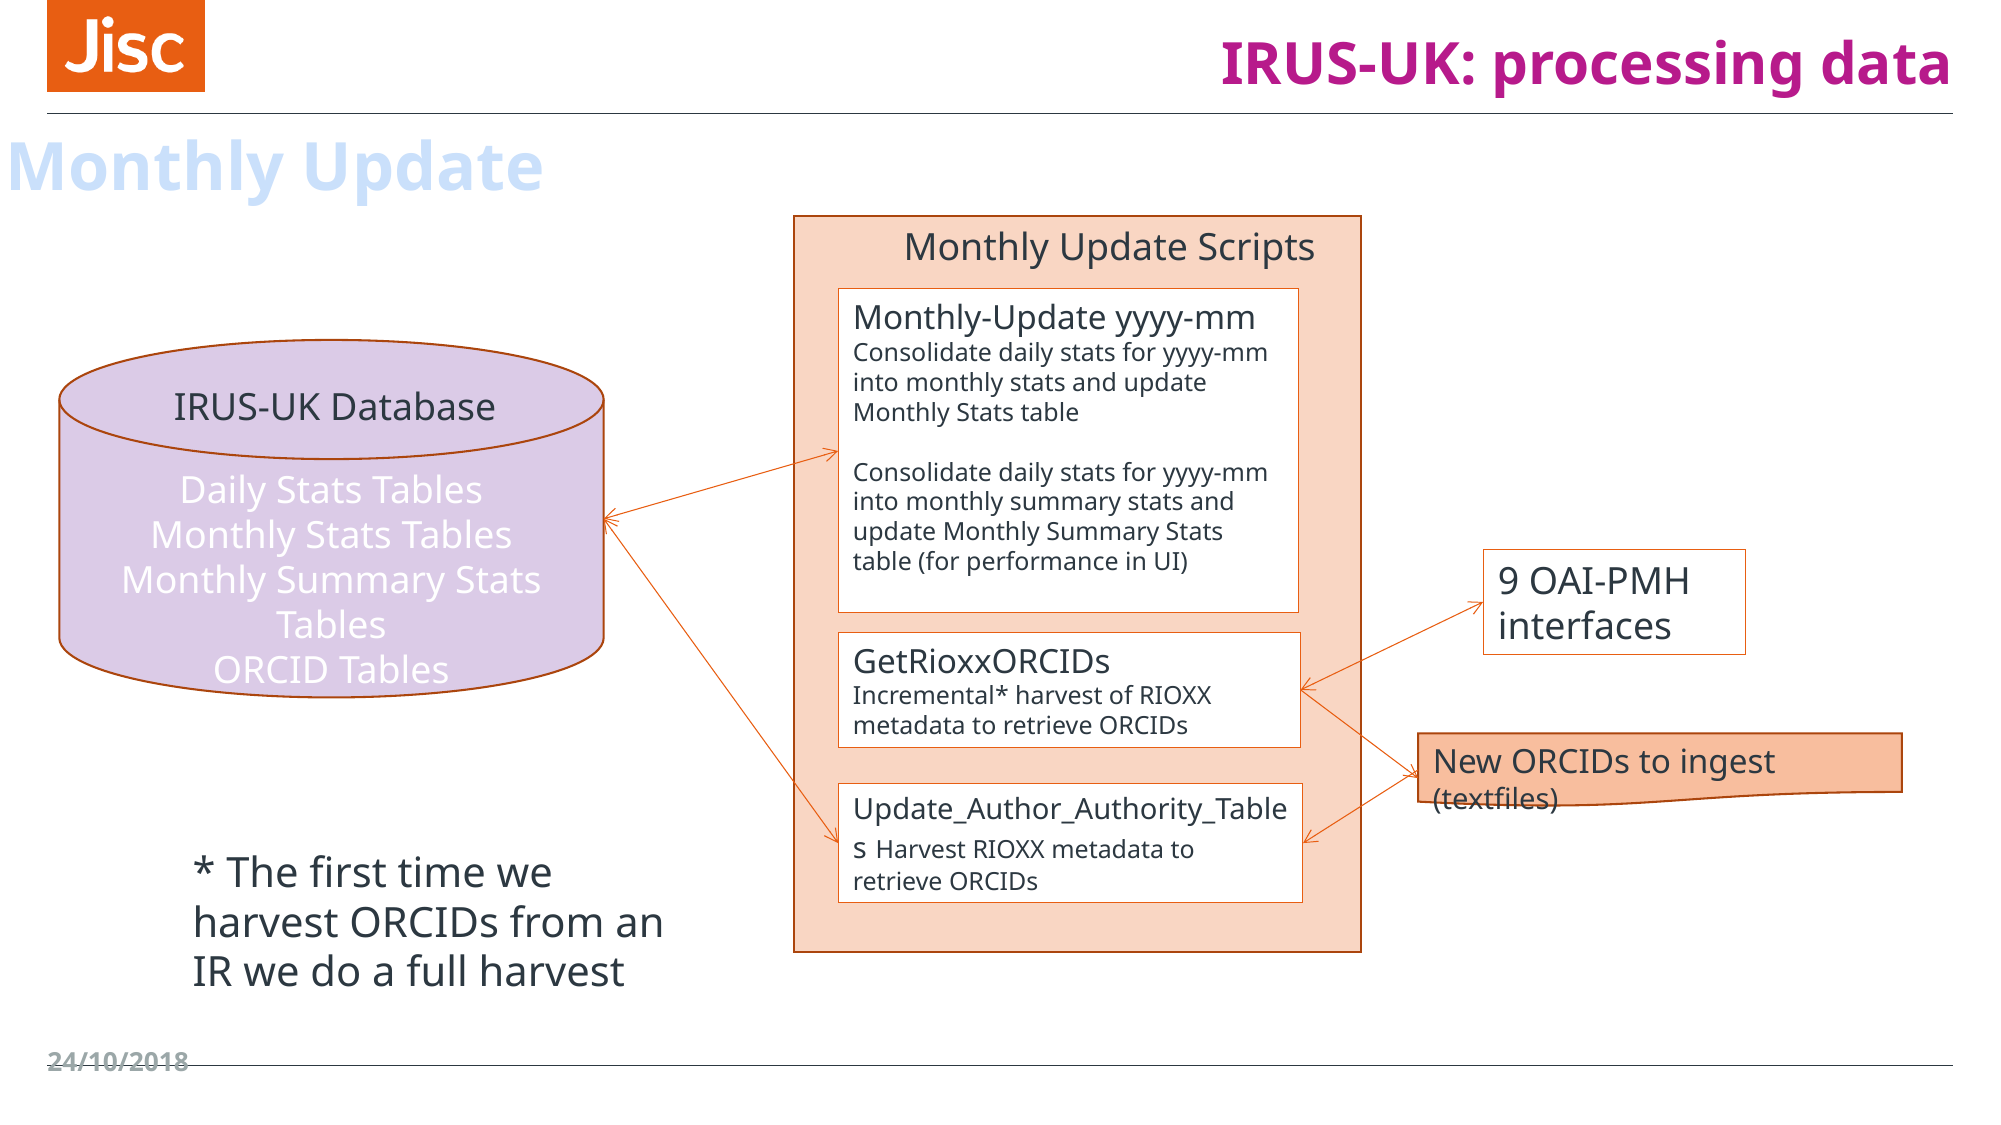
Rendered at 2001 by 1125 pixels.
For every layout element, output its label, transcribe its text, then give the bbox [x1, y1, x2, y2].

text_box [603, 518, 839, 842]
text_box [1300, 602, 1484, 691]
text_box Daily Stats Tables Monthly Stats Tables Monthly Summary Stats Tables ORCID Tables [58, 338, 605, 699]
text_box IRUS-UK Database [159, 375, 512, 436]
picture [47, 0, 205, 92]
text_box [793, 215, 1362, 632]
title IRUS-UK: processing data [606, 0, 1953, 98]
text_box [1303, 769, 1419, 842]
text_box Monthly Update [0, 116, 561, 212]
text_box [793, 842, 1362, 953]
text_box Update_Author_Authority_Tables Harvest RIOXX metadata to retrieve ORCIDs [838, 783, 1303, 903]
text_box Monthly Update Scripts [888, 215, 1331, 276]
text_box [603, 452, 839, 518]
text_box * The first time we harvest ORCIDs from an IR we do a full harvest [180, 842, 721, 1003]
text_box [1300, 690, 1419, 762]
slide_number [47, 1045, 205, 1081]
text_box GetRioxxORCIDs Incremental* harvest of RIOXX metadata to retrieve ORCIDs [839, 632, 1300, 748]
text_box 9 OAI-PMH interfaces [1483, 549, 1746, 655]
text_box [839, 748, 1362, 783]
text_box Monthly-Update yyyy-mm Consolidate daily stats for yyyy-mm into monthly stats and update Monthly Stats table Consolidate daily stats for yyyy-mm into monthly summary stats and update Monthly Summary Stats table (for performance in UI) [838, 288, 1299, 613]
text_box New ORCIDs to ingest (textfiles) [1418, 733, 1902, 823]
